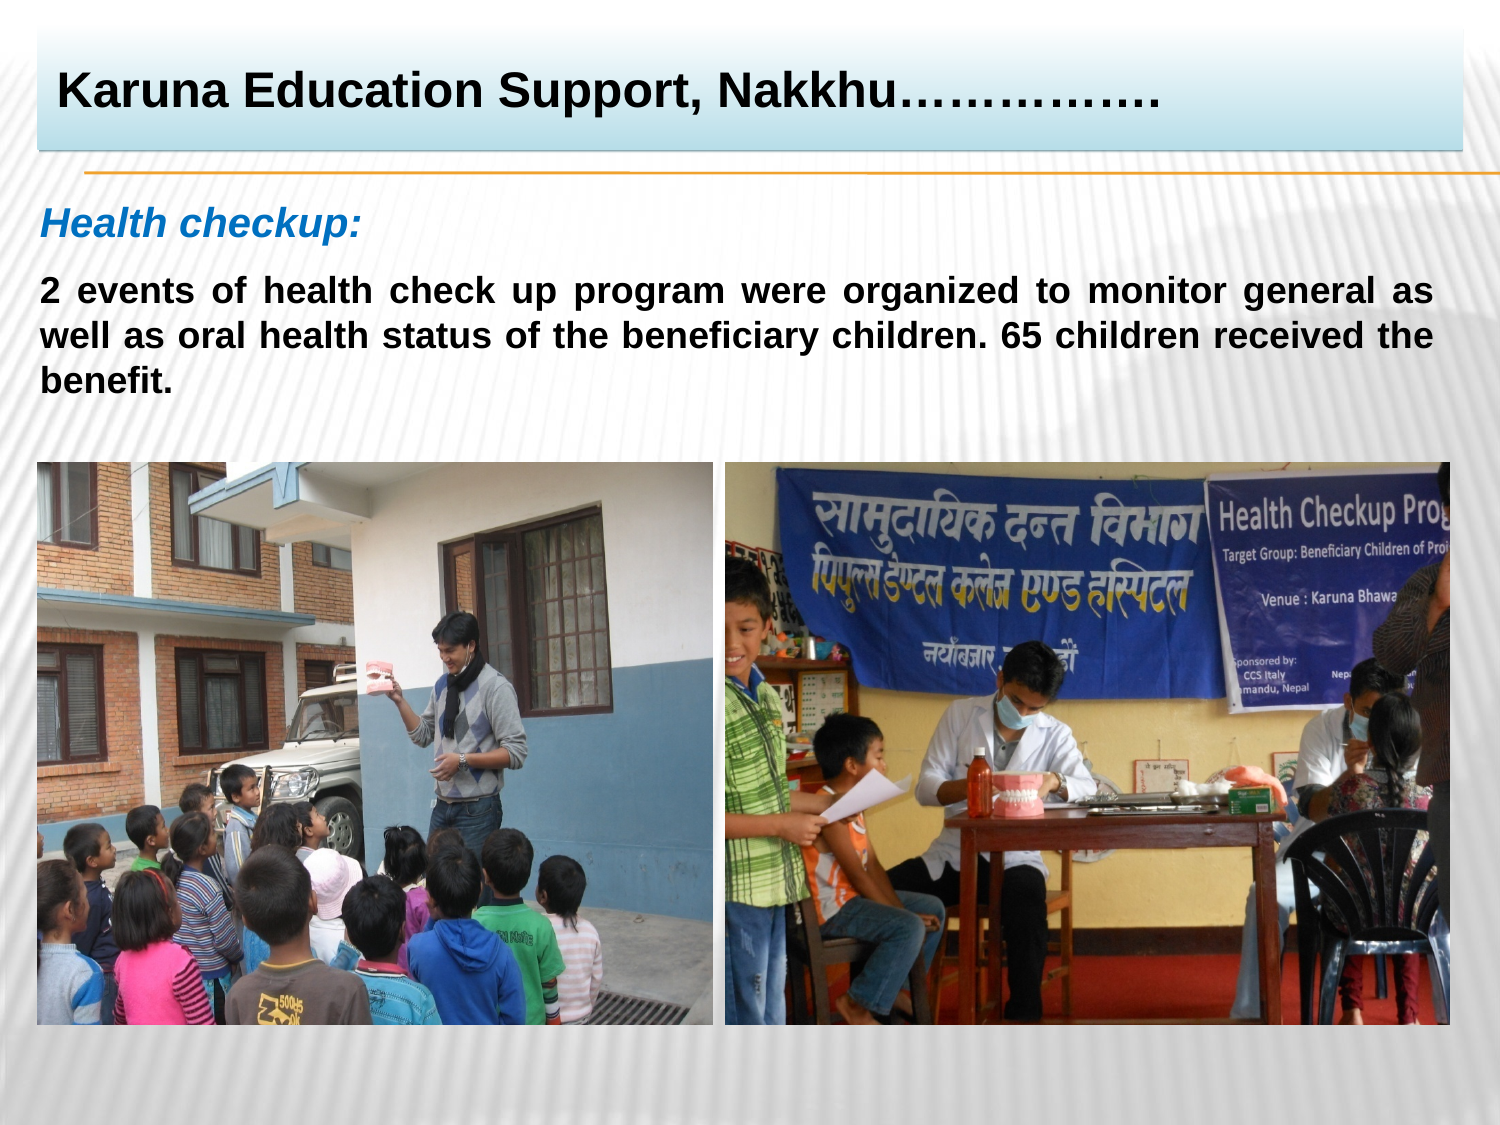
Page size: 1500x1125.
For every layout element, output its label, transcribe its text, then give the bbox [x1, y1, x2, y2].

text_box Karuna Education Support, Nakkhu……………. [37, 25, 1463, 150]
picture [724, 462, 1451, 1026]
text_box Health checkup: 2 events of health check up program were organized to monitor general as well as oral health status of the beneficiary children. 65 children received the benefit. [24, 188, 1450, 409]
picture [37, 462, 713, 1026]
